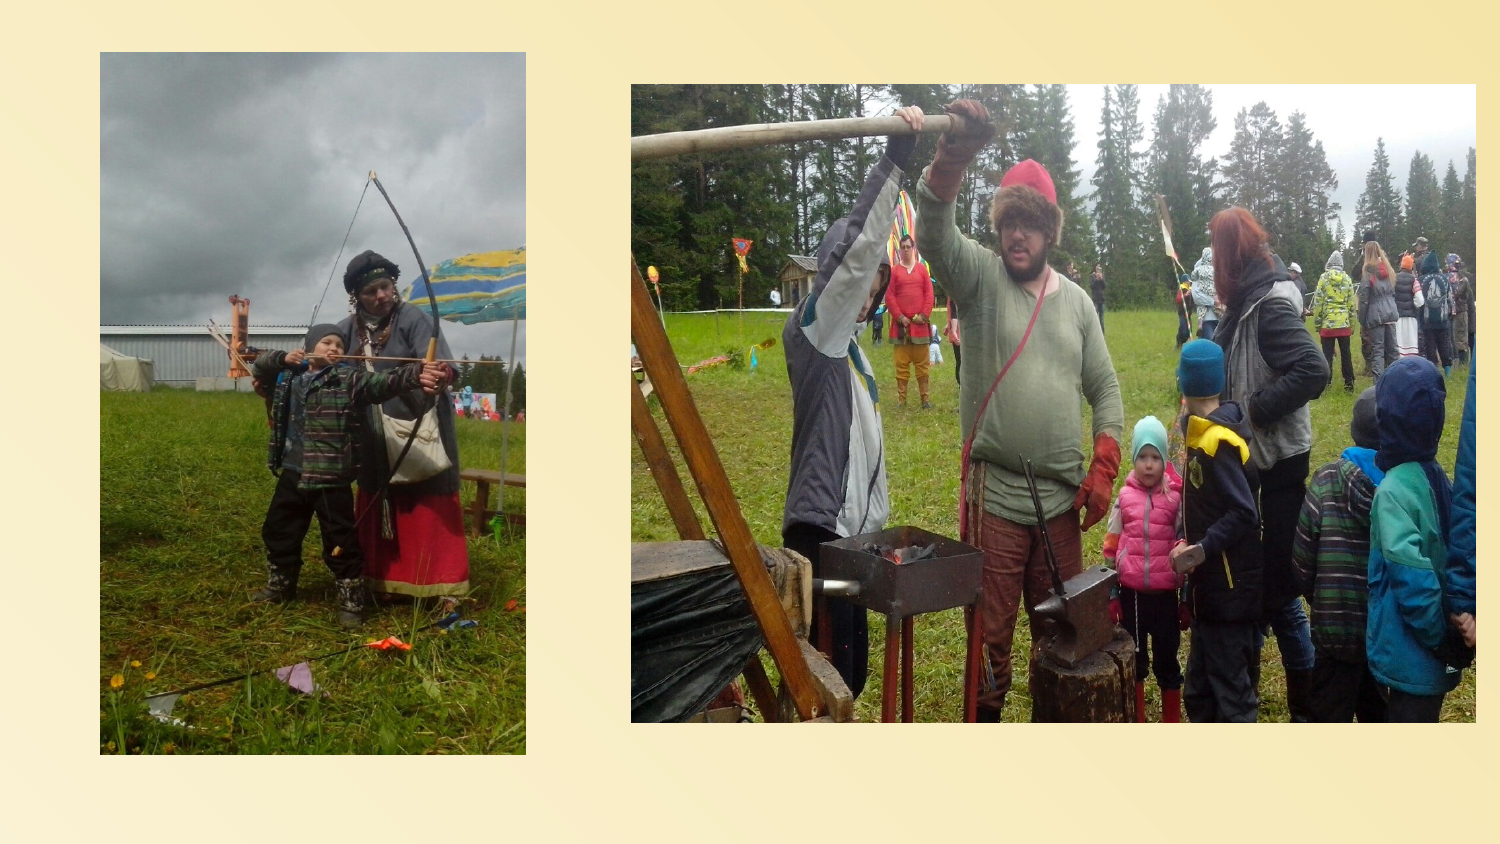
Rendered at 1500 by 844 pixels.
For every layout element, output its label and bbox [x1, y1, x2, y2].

picture [100, 52, 526, 755]
picture [631, 84, 1476, 723]
